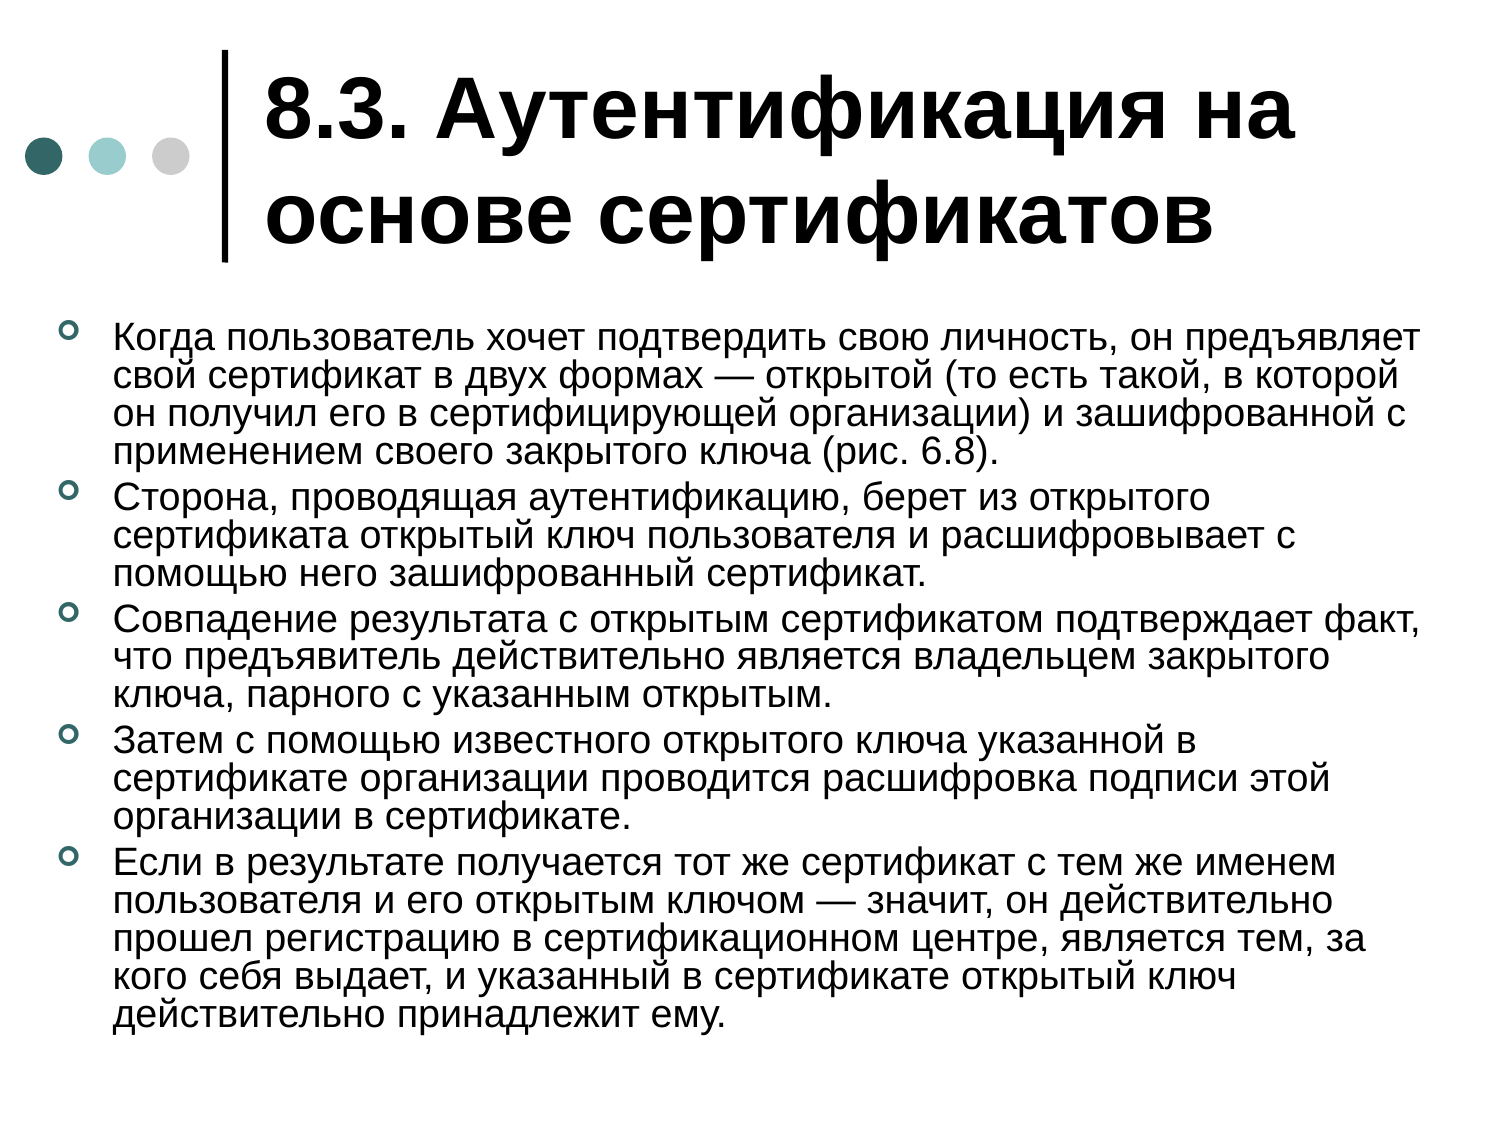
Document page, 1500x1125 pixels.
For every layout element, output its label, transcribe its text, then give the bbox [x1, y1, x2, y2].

title 8.3. Аутентификация на основе сертификатов [249, 31, 1400, 282]
list Когда пользователь хочет подтвердить свою личность, он предъявляет свой сертификат в двух формах — открытой (то есть такой, в которой он получил его в сертифицирующей организации) и зашифрованной с применением своего закрытого ключа (рис. 6.8). Сторона, проводящая аутентификацию, берет из открытого сертификата открытый ключ пользователя и расшифровывает с помощью него зашифрованный сертификат. Совпадение результата с открытым сертификатом подтверждает факт, что предъявитель действительно является владельцем закрытого ключа, парного с указанным открытым. Затем с помощью известного открытого ключа указанной в сертификате организации проводится расшифровка подписи этой организации в сертификате. Если в результате получается тот же сертификат с тем же именем пользователя и его открытым ключом — значит, он действительно прошел регистрацию в сертификационном центре, является тем, за кого себя выдает, и указанный в сертификате открытый ключ действительно принадлежит ему. [41, 312, 1447, 1083]
